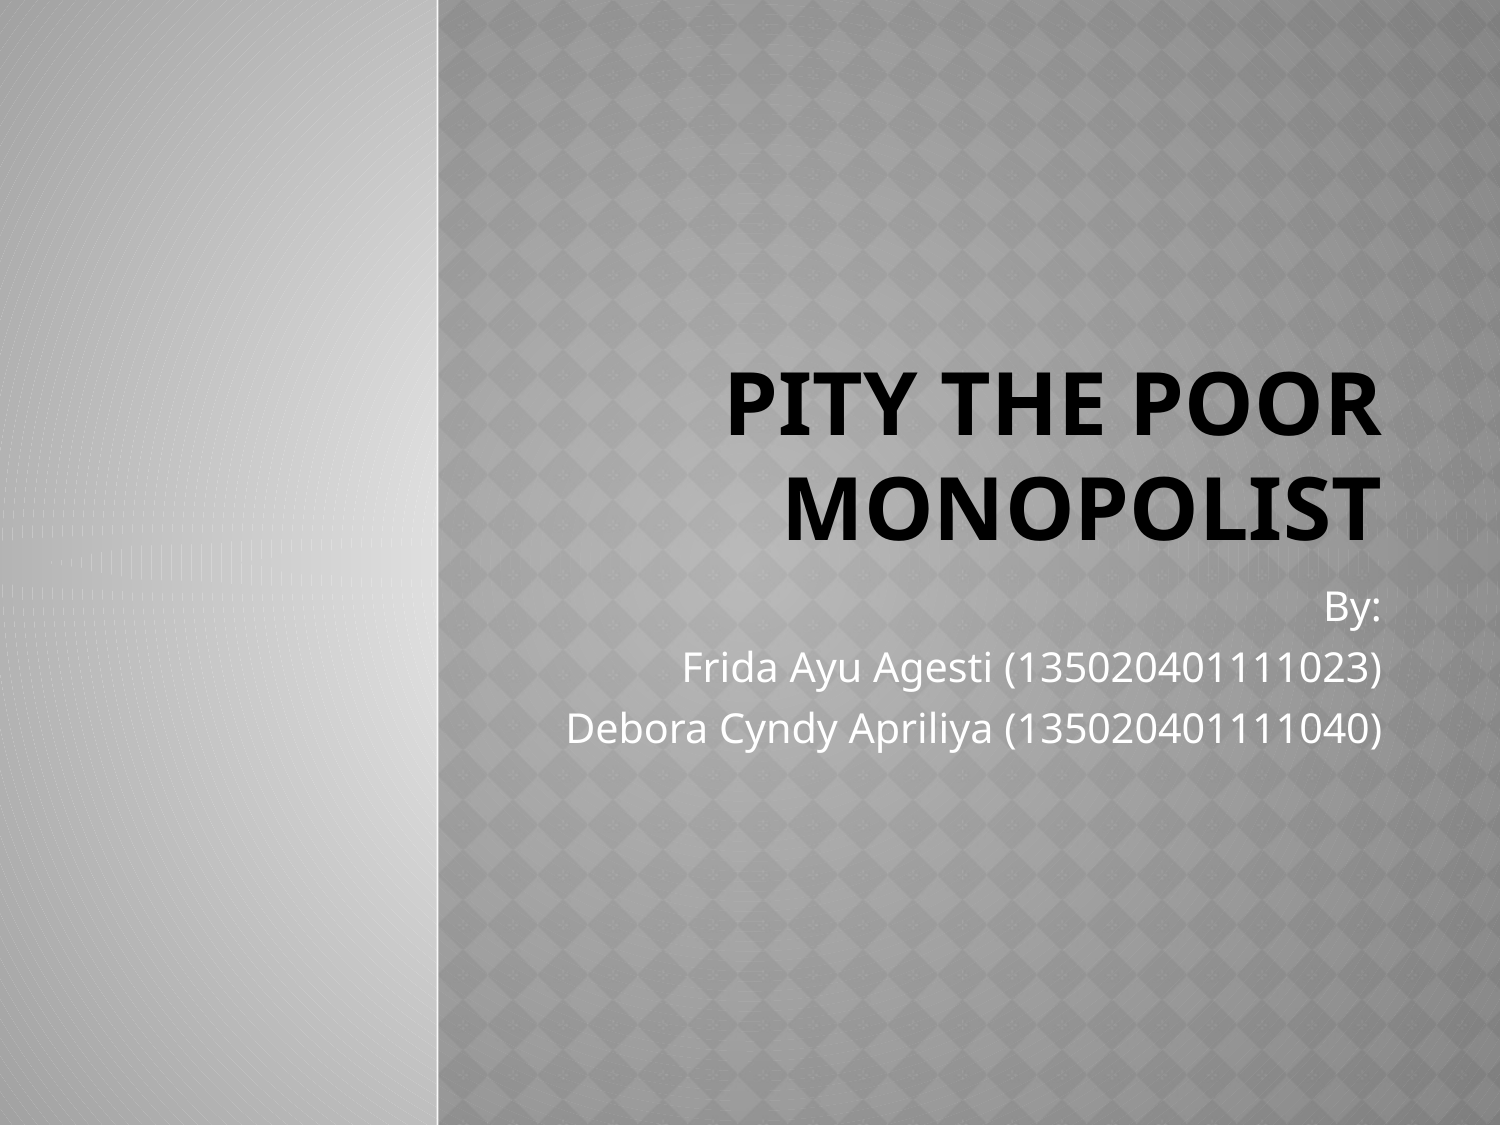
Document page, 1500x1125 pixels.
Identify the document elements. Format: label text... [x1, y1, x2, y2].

subtitle By: Frida Ayu Agesti (135020401111023) Debora Cyndy Apriliya (135020401111040) [550, 580, 1390, 762]
title Pity the Poor Monopolist [552, 87, 1390, 558]
